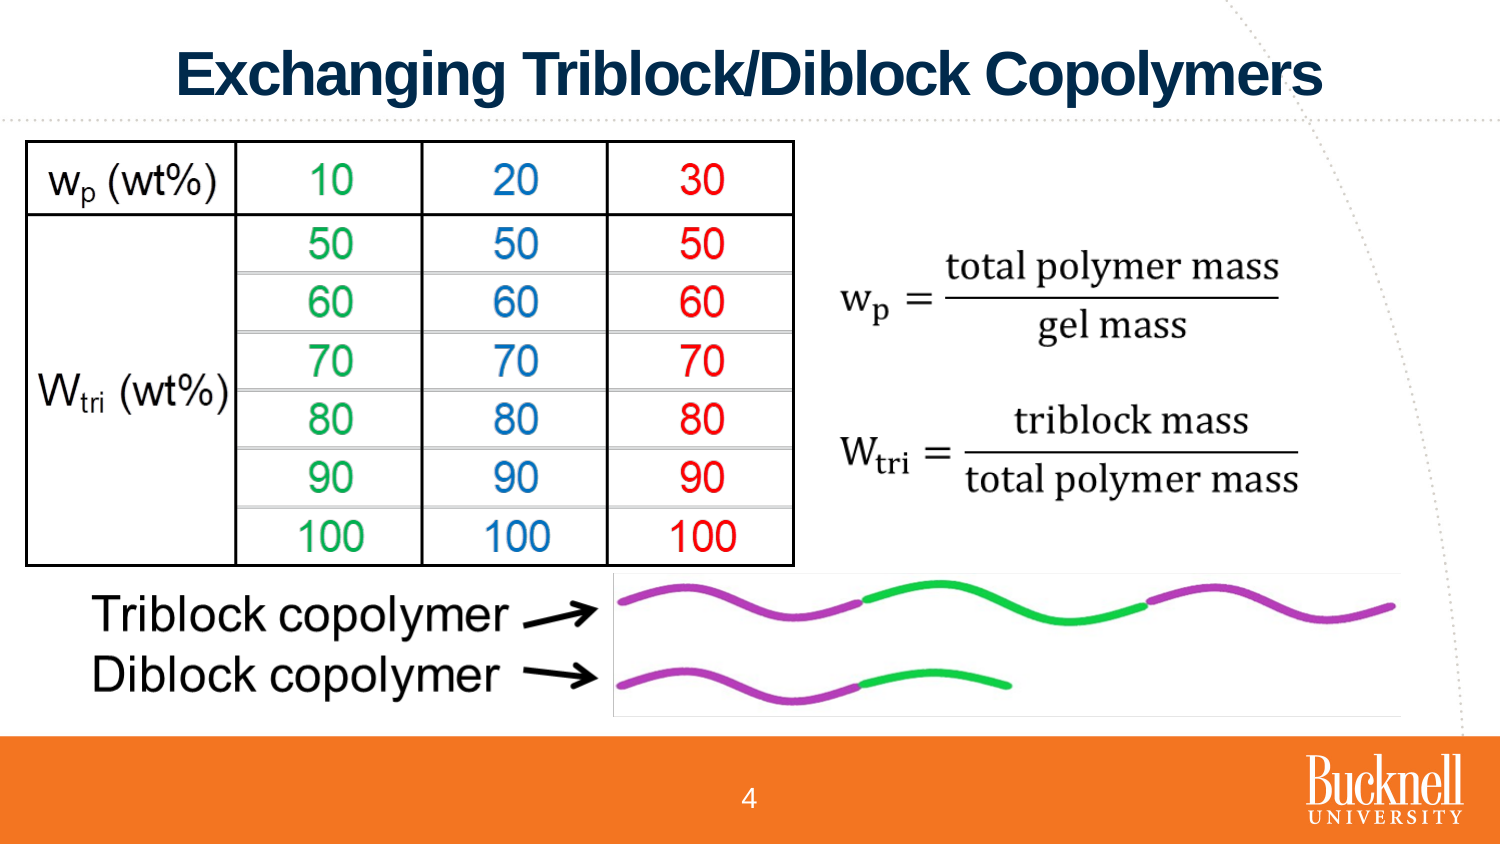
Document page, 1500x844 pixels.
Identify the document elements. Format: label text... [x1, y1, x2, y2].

title Exchanging Triblock/Diblock Copolymers [75, 0, 1425, 141]
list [24, 140, 796, 568]
picture [0, 0, 1500, 844]
